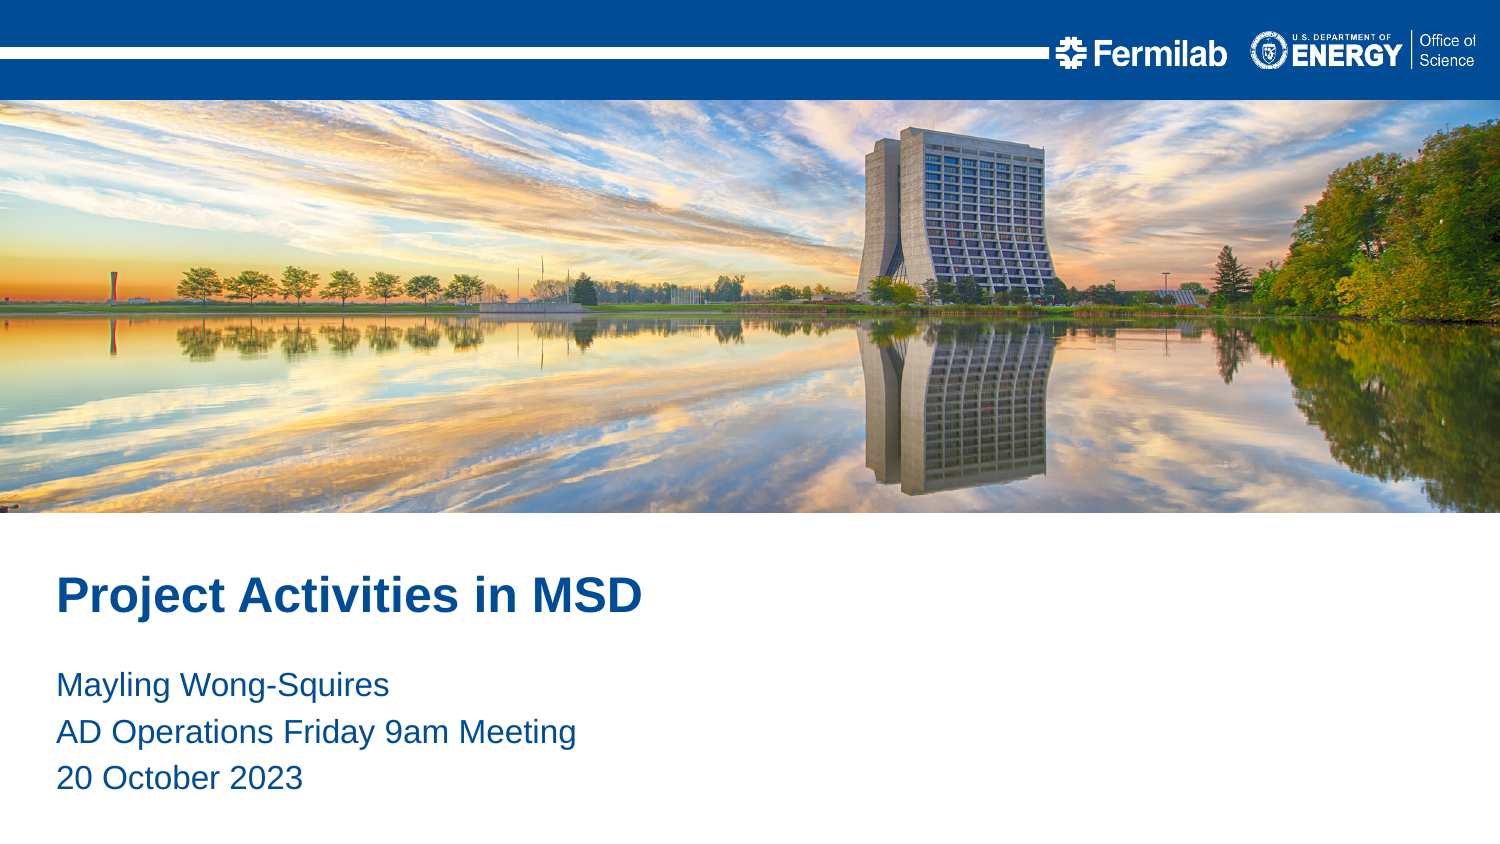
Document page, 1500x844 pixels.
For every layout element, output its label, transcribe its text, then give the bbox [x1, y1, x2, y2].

list Mayling Wong-Squires AD Operations Friday 9am Meeting 20 October 2023 [56, 655, 1451, 810]
picture [0, 100, 1500, 513]
list Project Activities in MSD [56, 531, 1451, 655]
